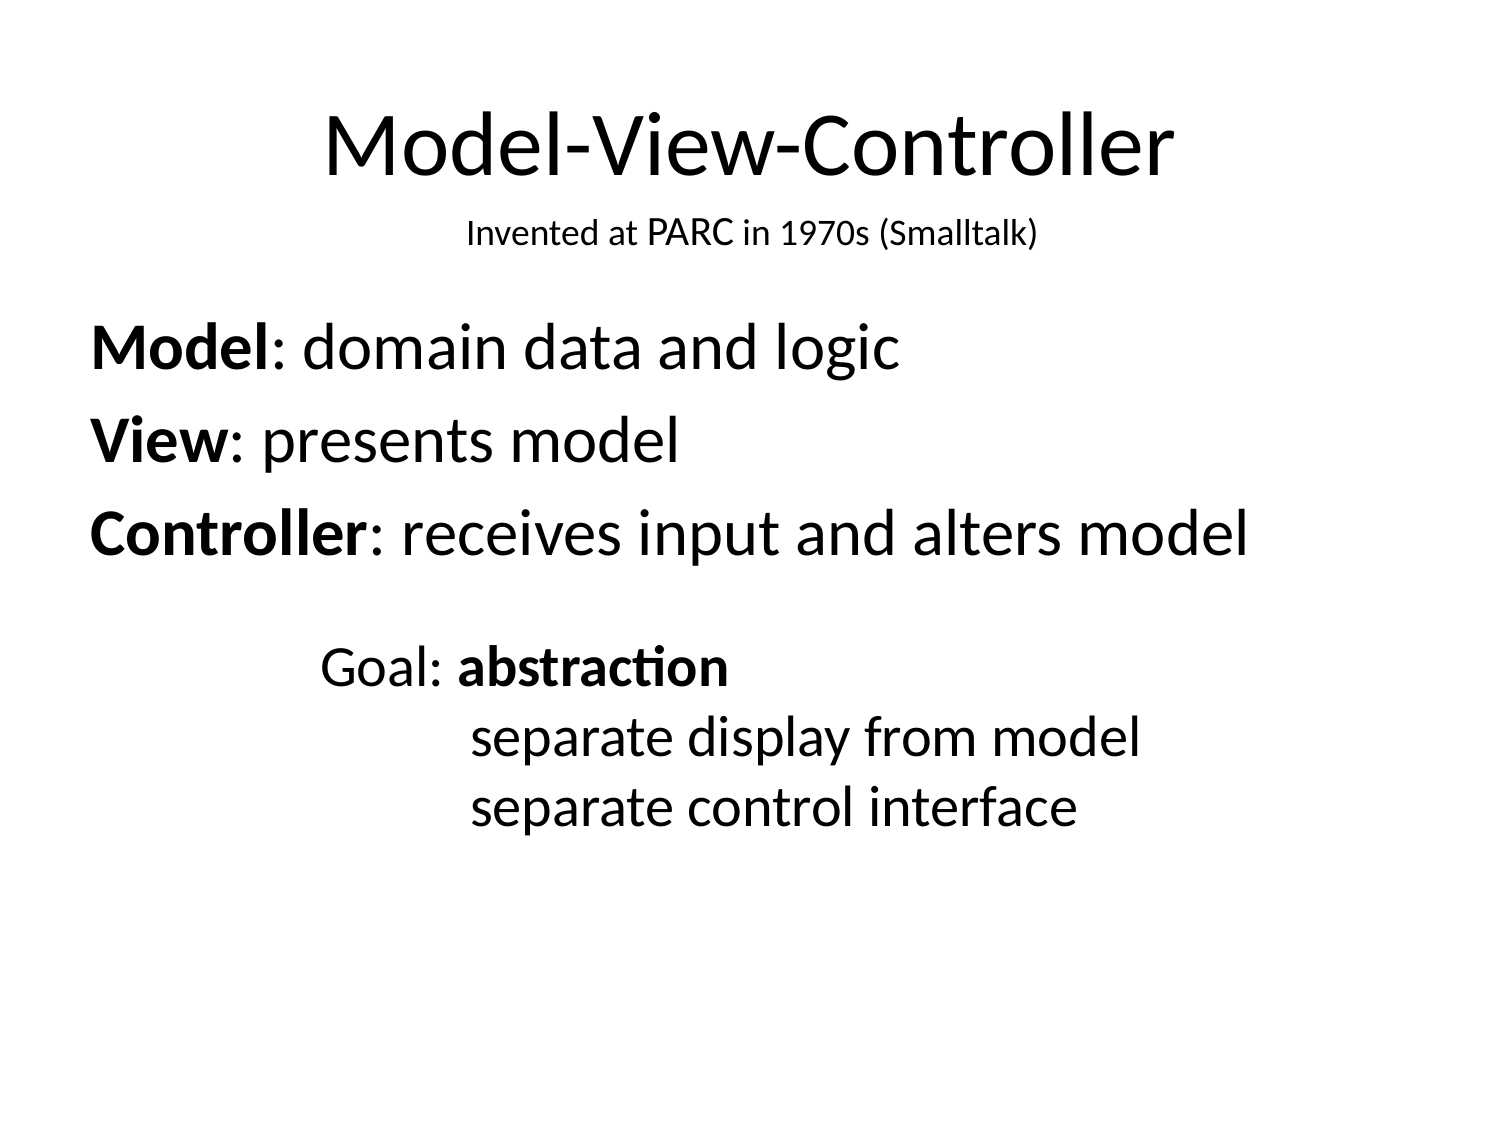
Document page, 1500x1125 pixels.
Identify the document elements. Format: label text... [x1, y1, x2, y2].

title Model-View-Controller [75, 45, 1425, 233]
text_box Invented at PARC in 1970s (Smalltalk) [451, 196, 1054, 261]
list Model: domain data and logic View: presents model Controller: receives input and alters model [75, 295, 1425, 872]
text_box Goal: abstraction separate display from model separate control interface [305, 620, 1157, 845]
